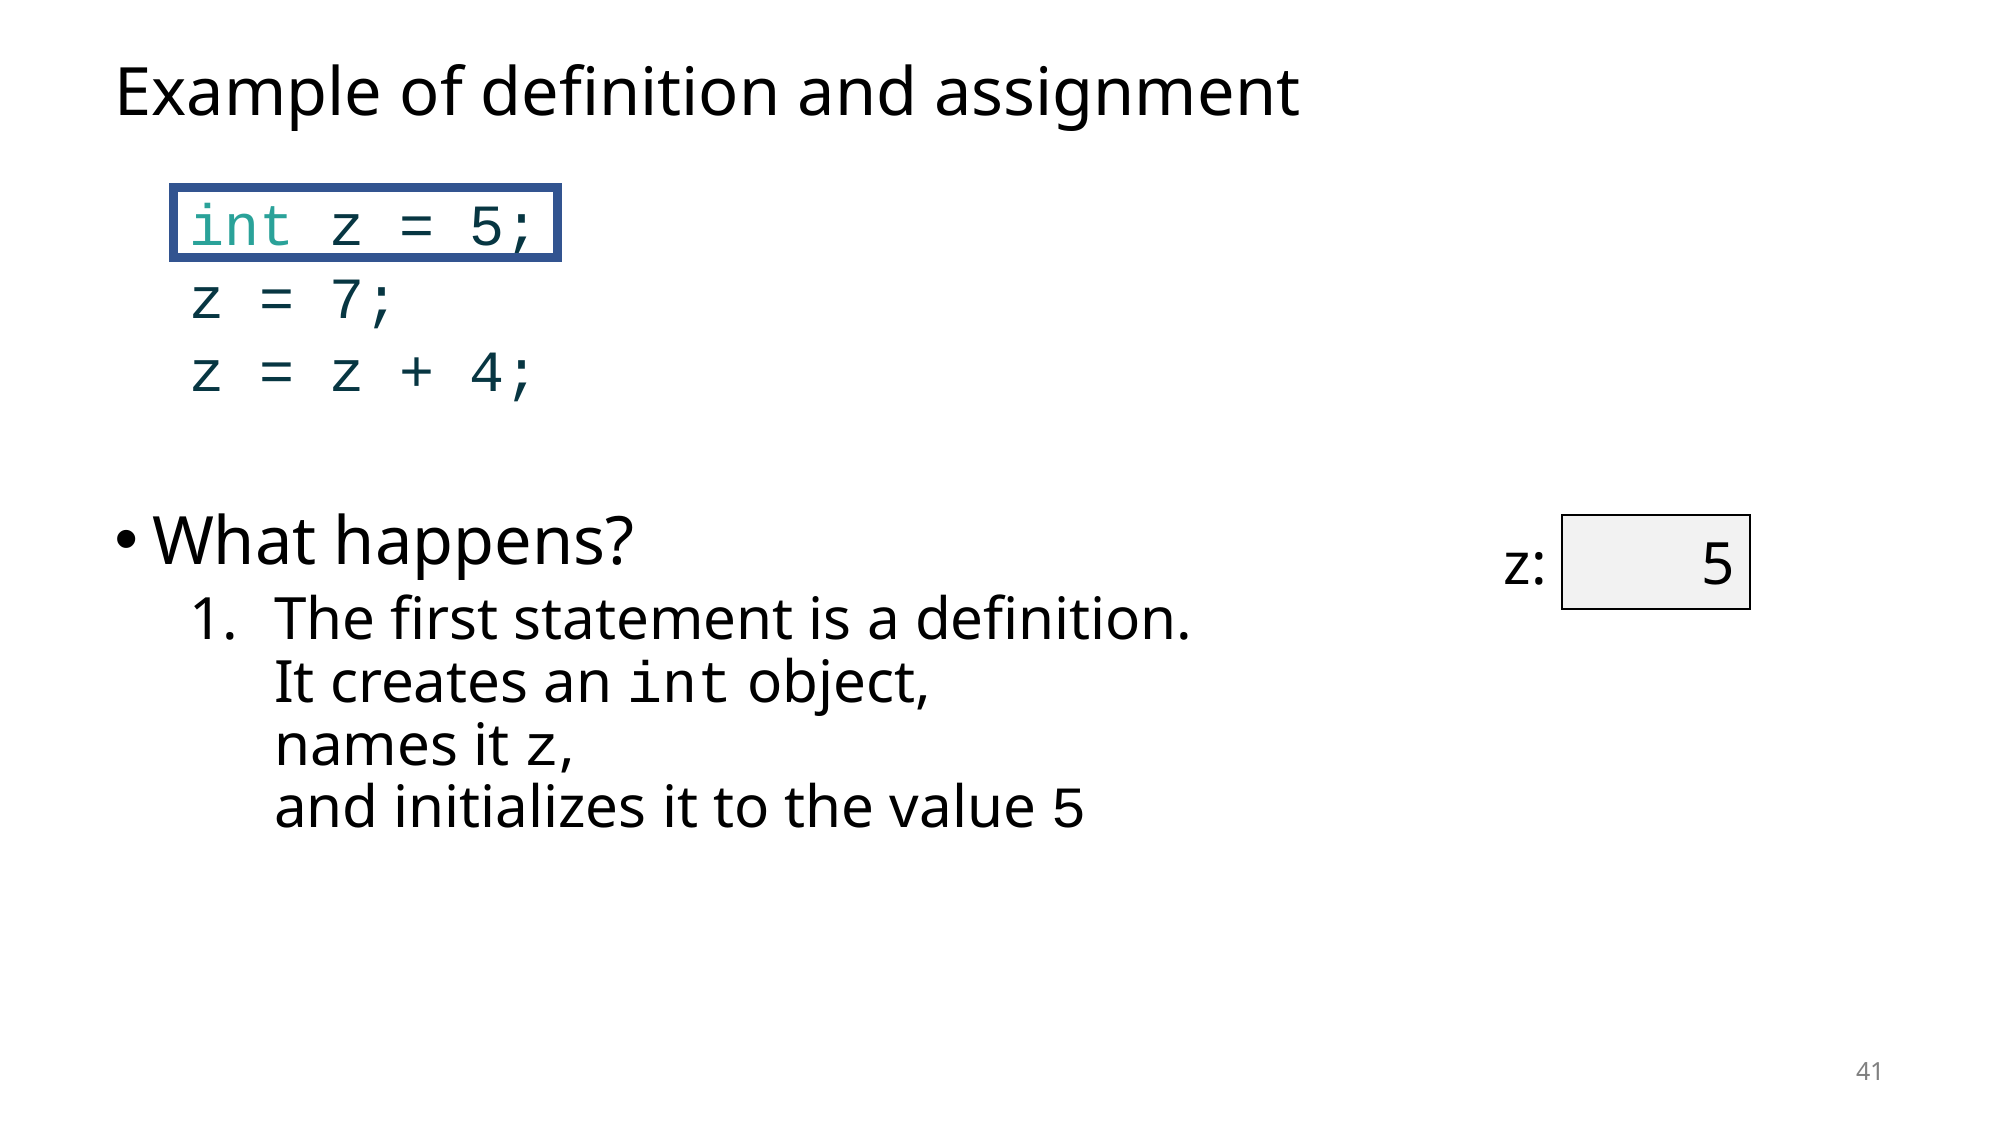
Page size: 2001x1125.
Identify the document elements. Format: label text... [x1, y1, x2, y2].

table_header 5 [1563, 516, 1749, 608]
table_header z: [1374, 515, 1561, 609]
list int z = 5; z = 7; z = z + 4; What happens? The first statement is a definition. It creates an int object, names it z, and initializes it to the value 5 [99, 187, 1900, 1013]
title Example of definition and assignment [99, 37, 1900, 150]
slide_number 41 [1749, 1042, 1900, 1103]
text_box [172, 186, 559, 259]
